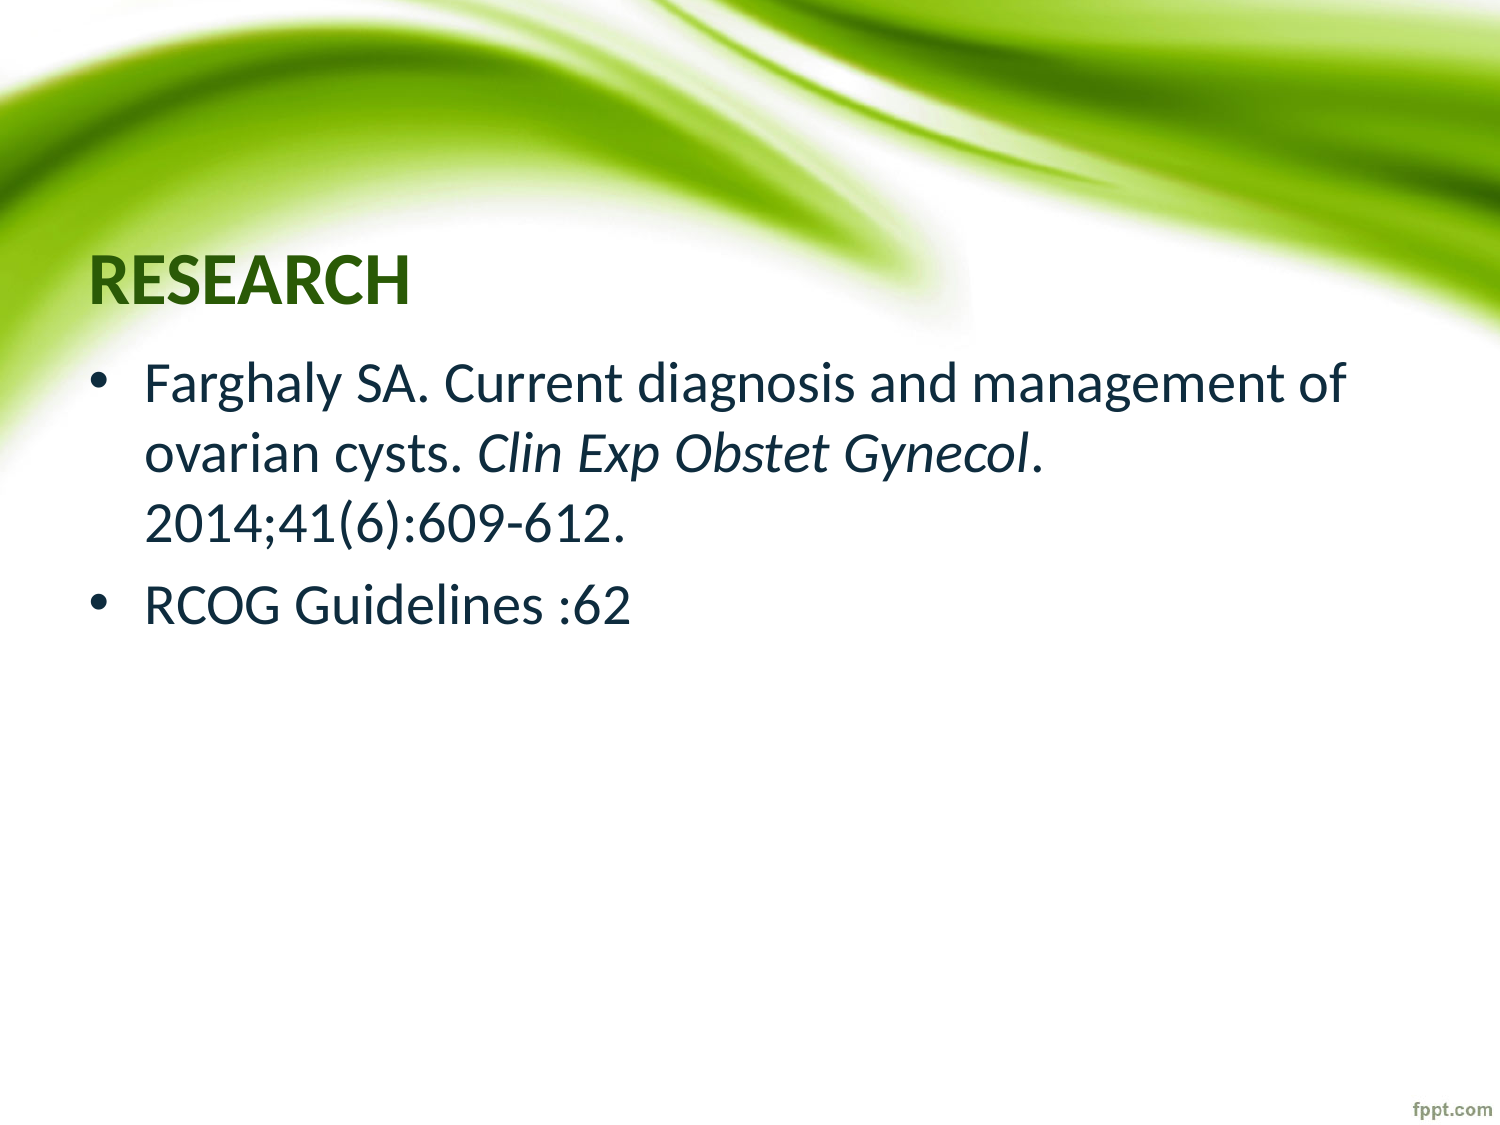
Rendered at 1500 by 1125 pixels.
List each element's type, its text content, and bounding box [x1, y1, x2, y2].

title RESEARCH [73, 236, 1424, 313]
list Farghaly SA. Current diagnosis and management of ovarian cysts. Clin Exp Obstet Gynecol. 2014;41(6):609-612. RCOG Guidelines :62 [73, 336, 1424, 981]
picture [0, 0, 1500, 1125]
